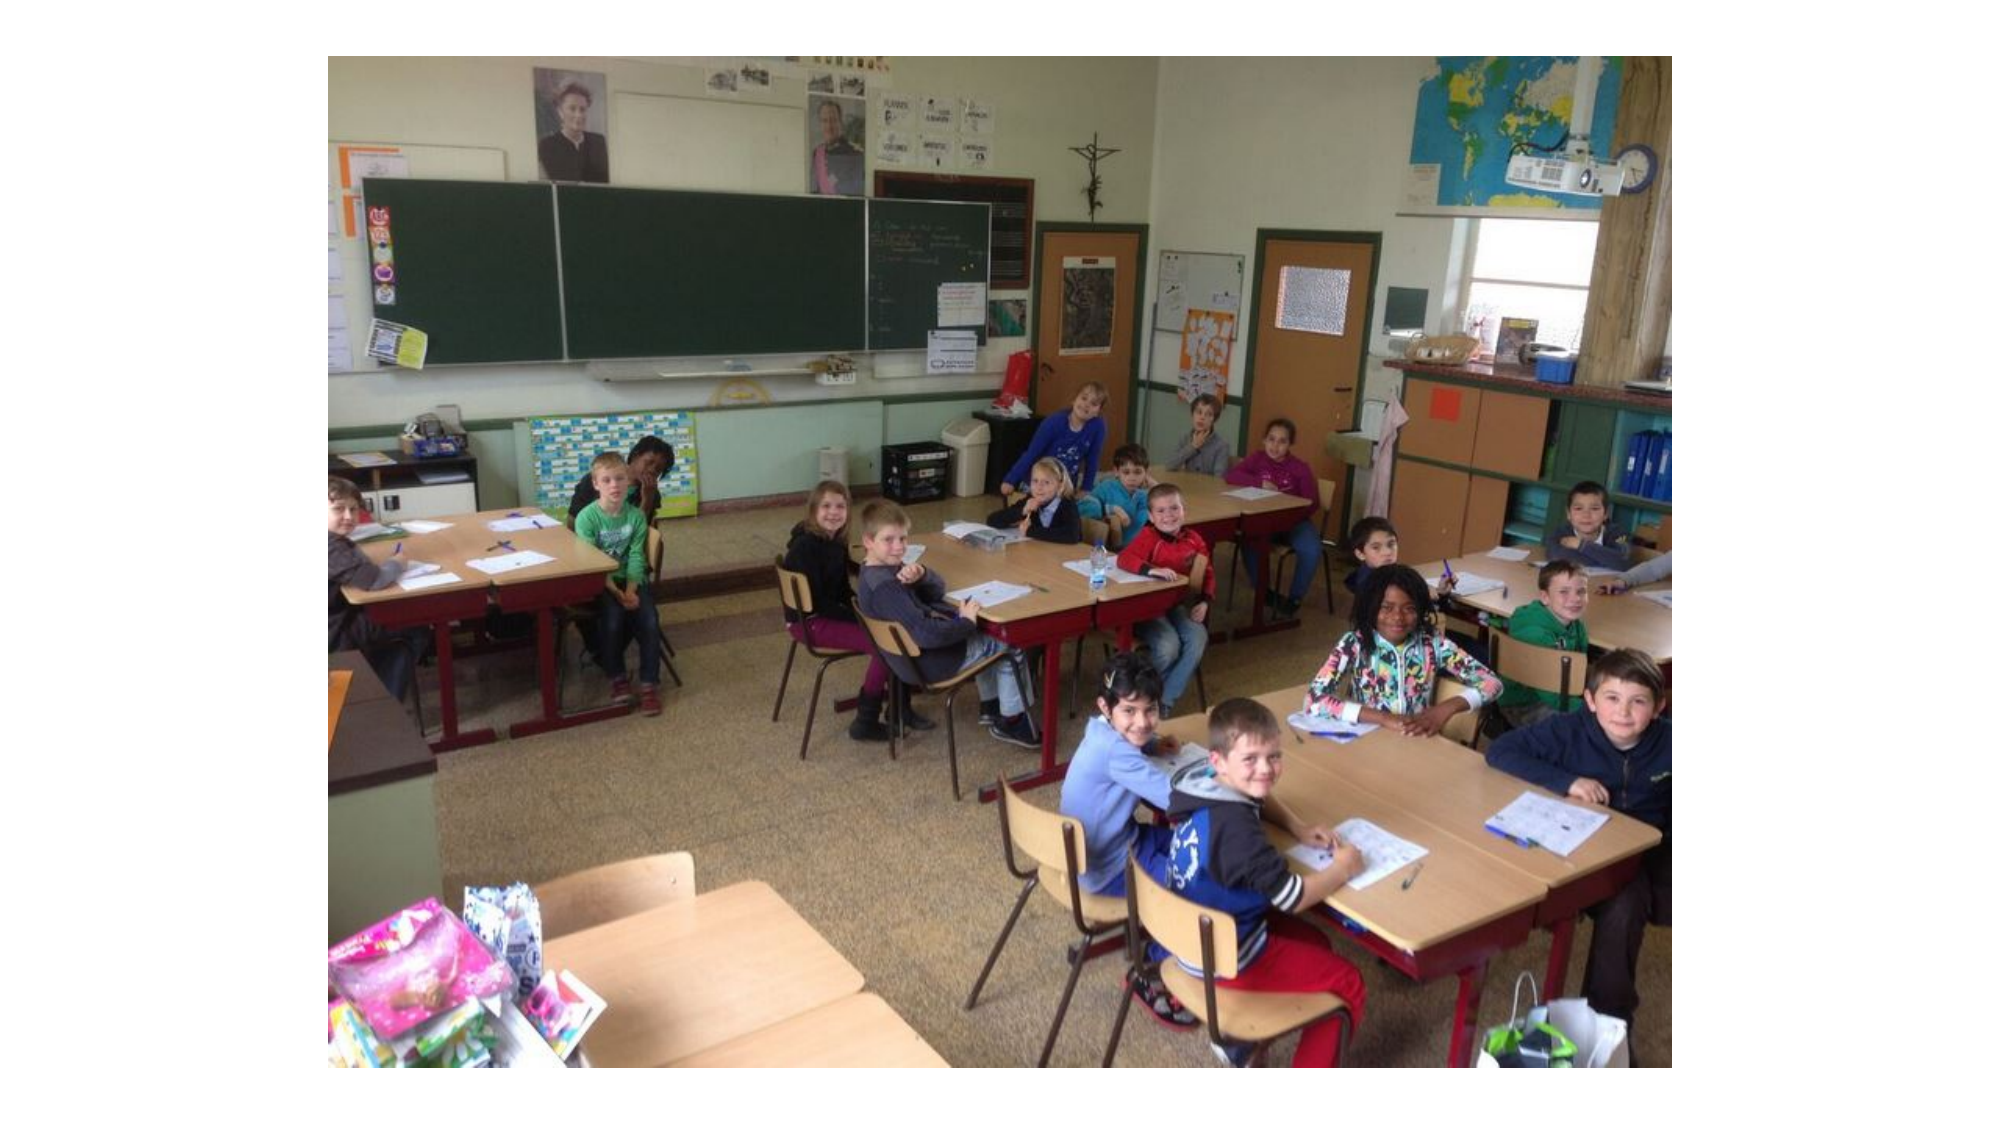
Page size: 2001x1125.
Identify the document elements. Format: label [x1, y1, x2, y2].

picture [328, 56, 1672, 1068]
